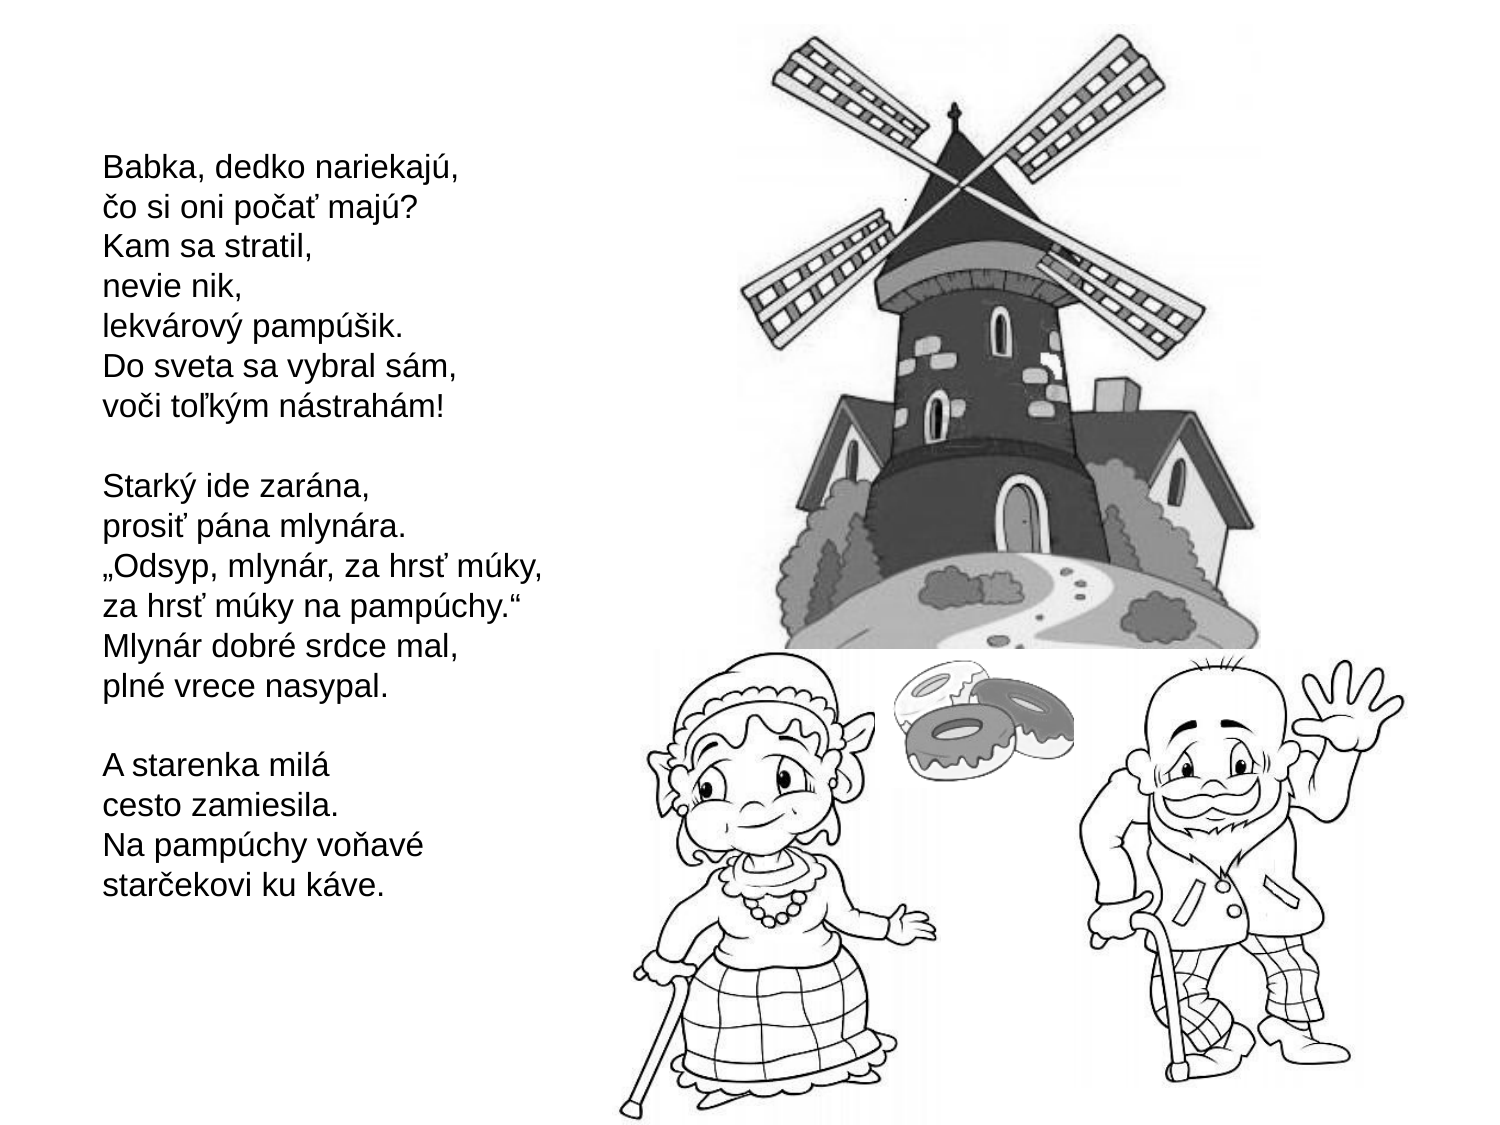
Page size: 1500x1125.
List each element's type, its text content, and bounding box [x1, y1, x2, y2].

picture [612, 24, 1409, 1125]
text_box Babka, dedko nariekajú, čo si oni počať majú? Kam sa stratil, nevie nik, lekvárový pampúšik. Do sveta sa vybral sám, voči toľkým nástrahám! Starký ide zarána, prosiť pána mlynára. „Odsyp, mlynár, za hrsť múky, za hrsť múky na pampúchy.“ Mlynár dobré srdce mal, plné vrece nasypal. A starenka milá cesto zamiesila. Na pampúchy voňavé starčekovi ku káve. [87, 137, 600, 951]
